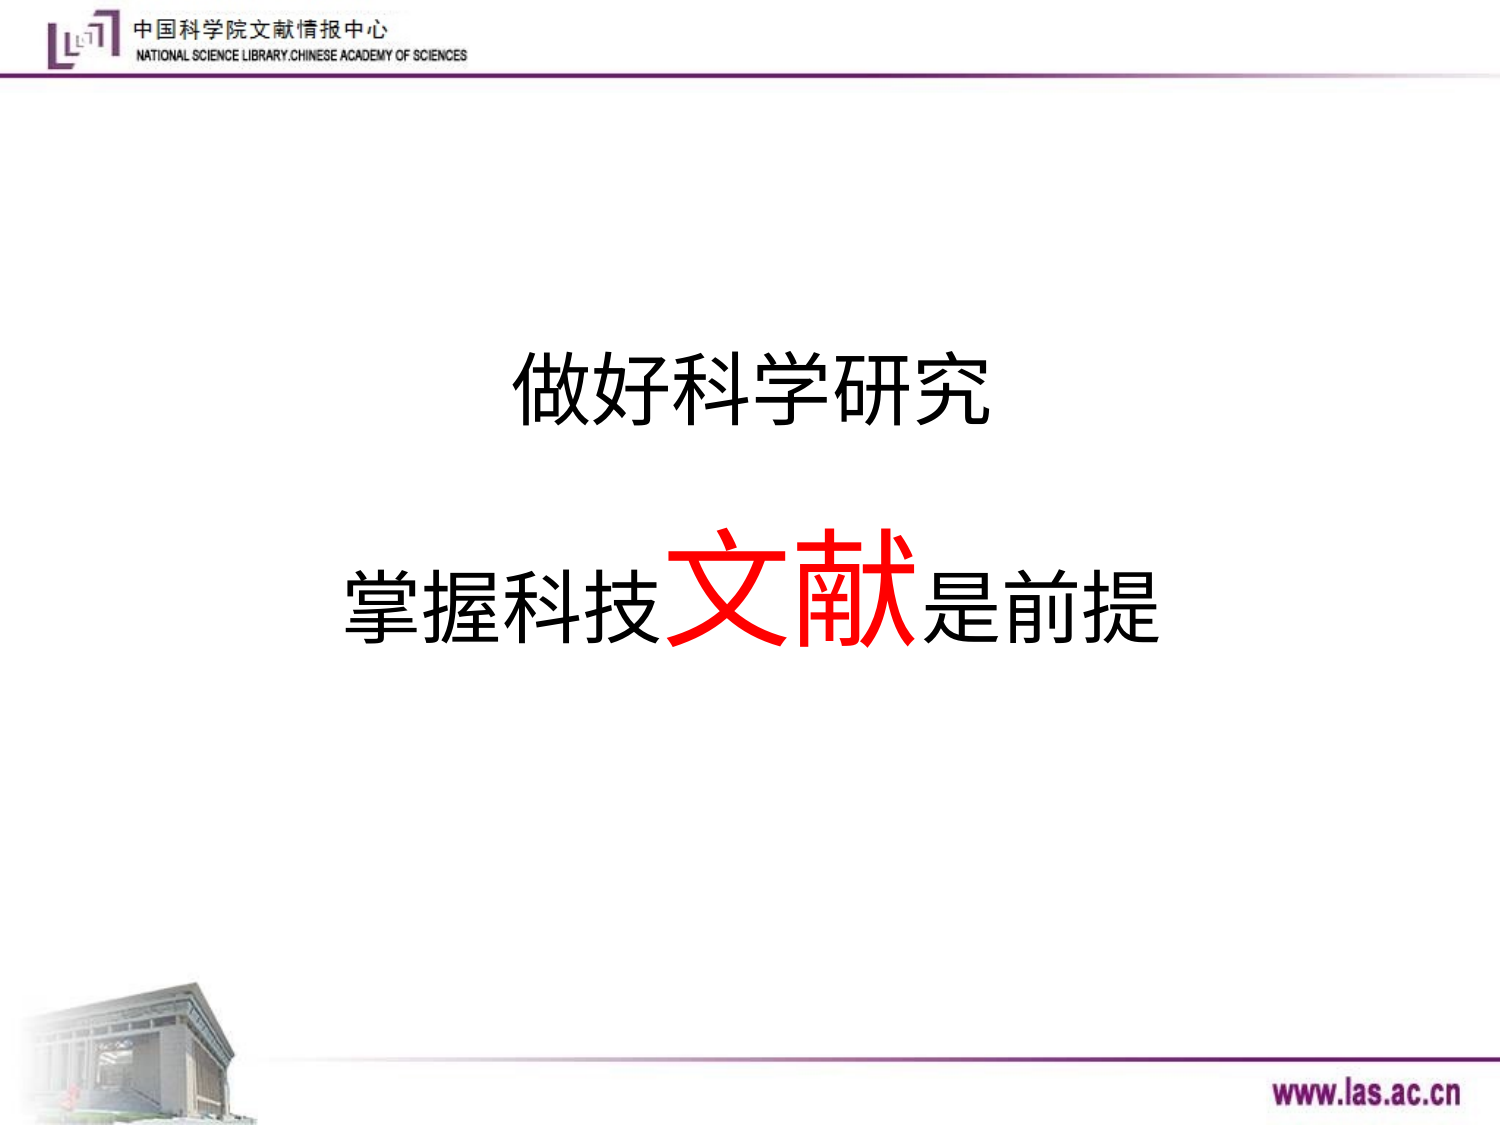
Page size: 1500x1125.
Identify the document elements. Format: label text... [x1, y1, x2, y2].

picture [0, 0, 1500, 1125]
list 做好科学研究 掌握科技文献是前提 [76, 302, 1427, 674]
